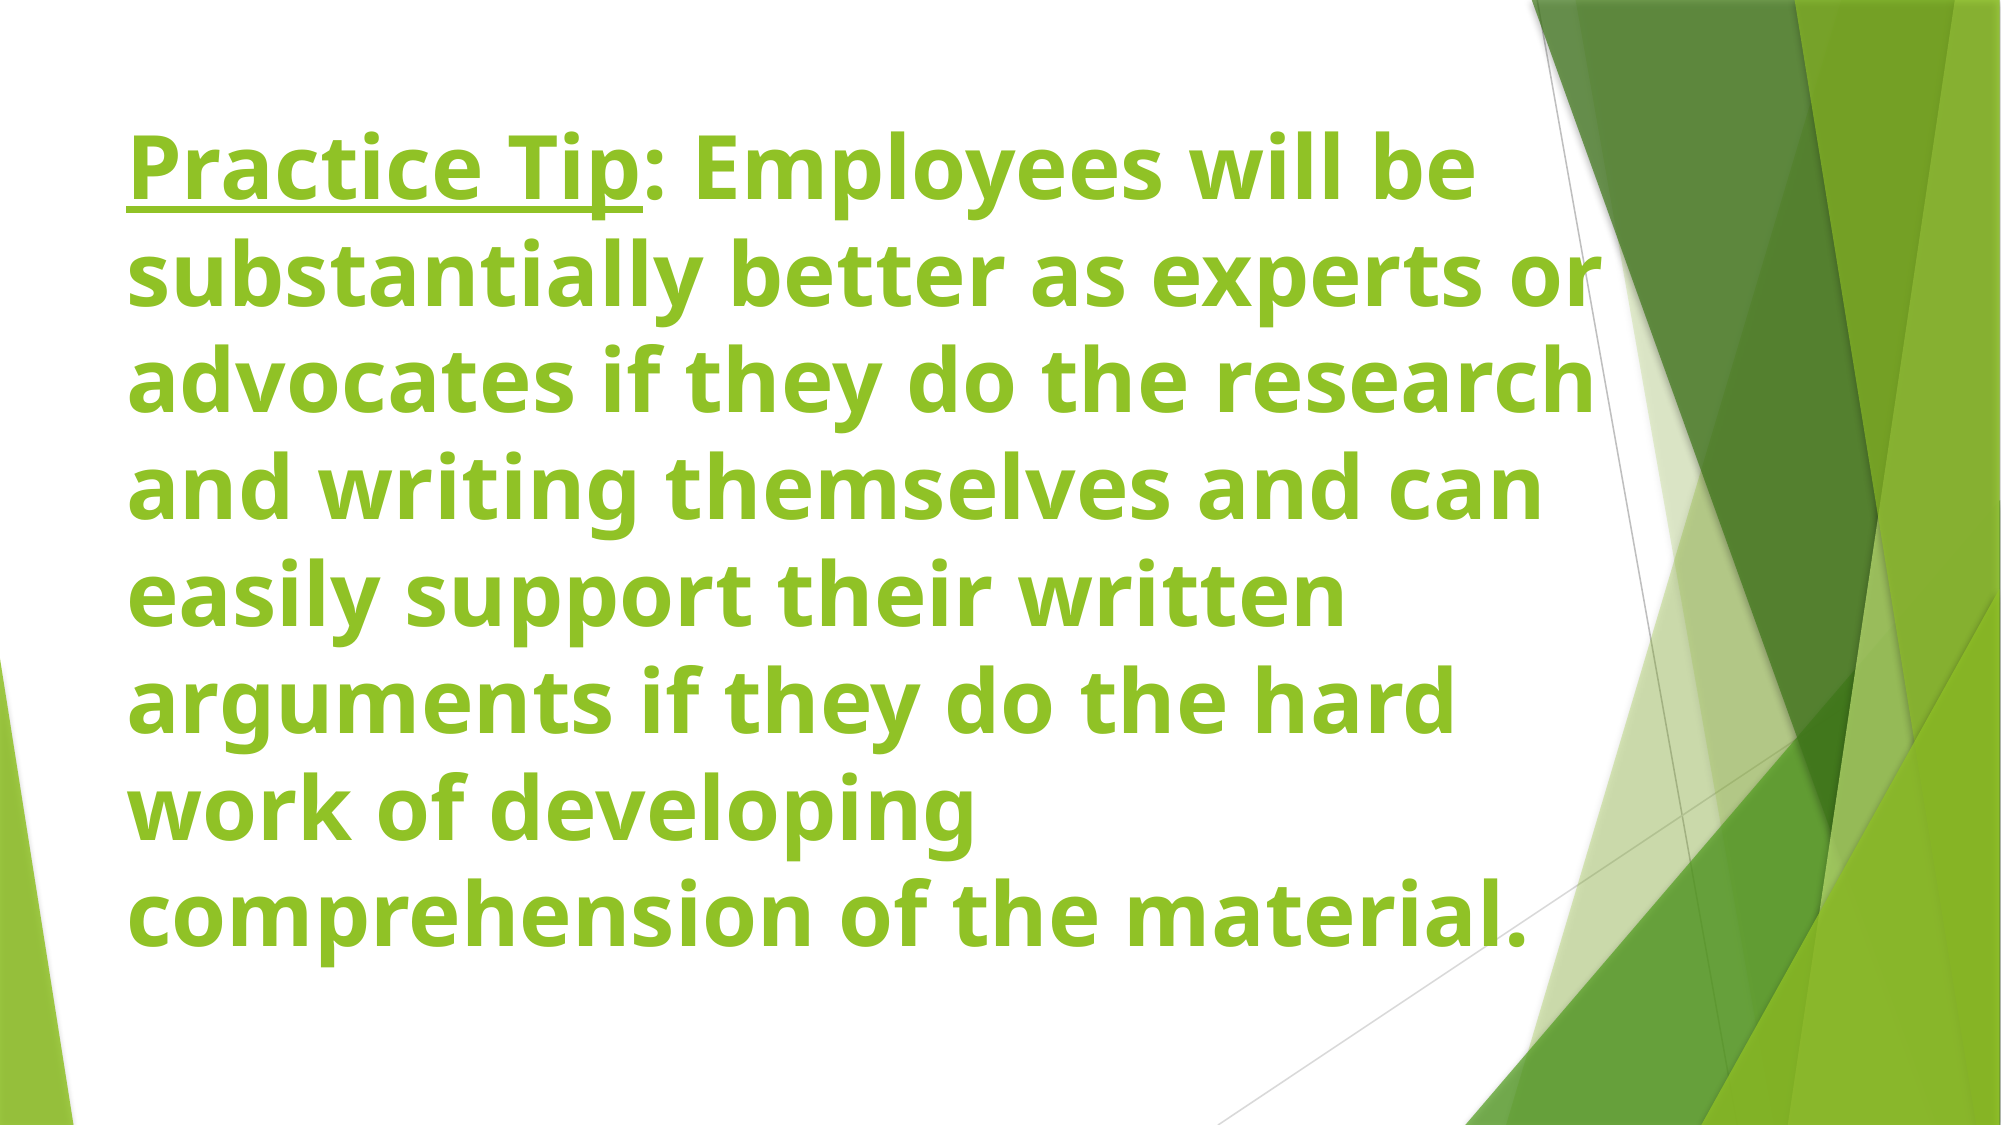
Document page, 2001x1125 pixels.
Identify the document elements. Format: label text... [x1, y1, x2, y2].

title Practice Tip: Employees will be substantially better as experts or advocates if they do the research and writing themselves and can easily support their written arguments if they do the hard work of developing comprehension of the material. [111, 99, 1652, 975]
